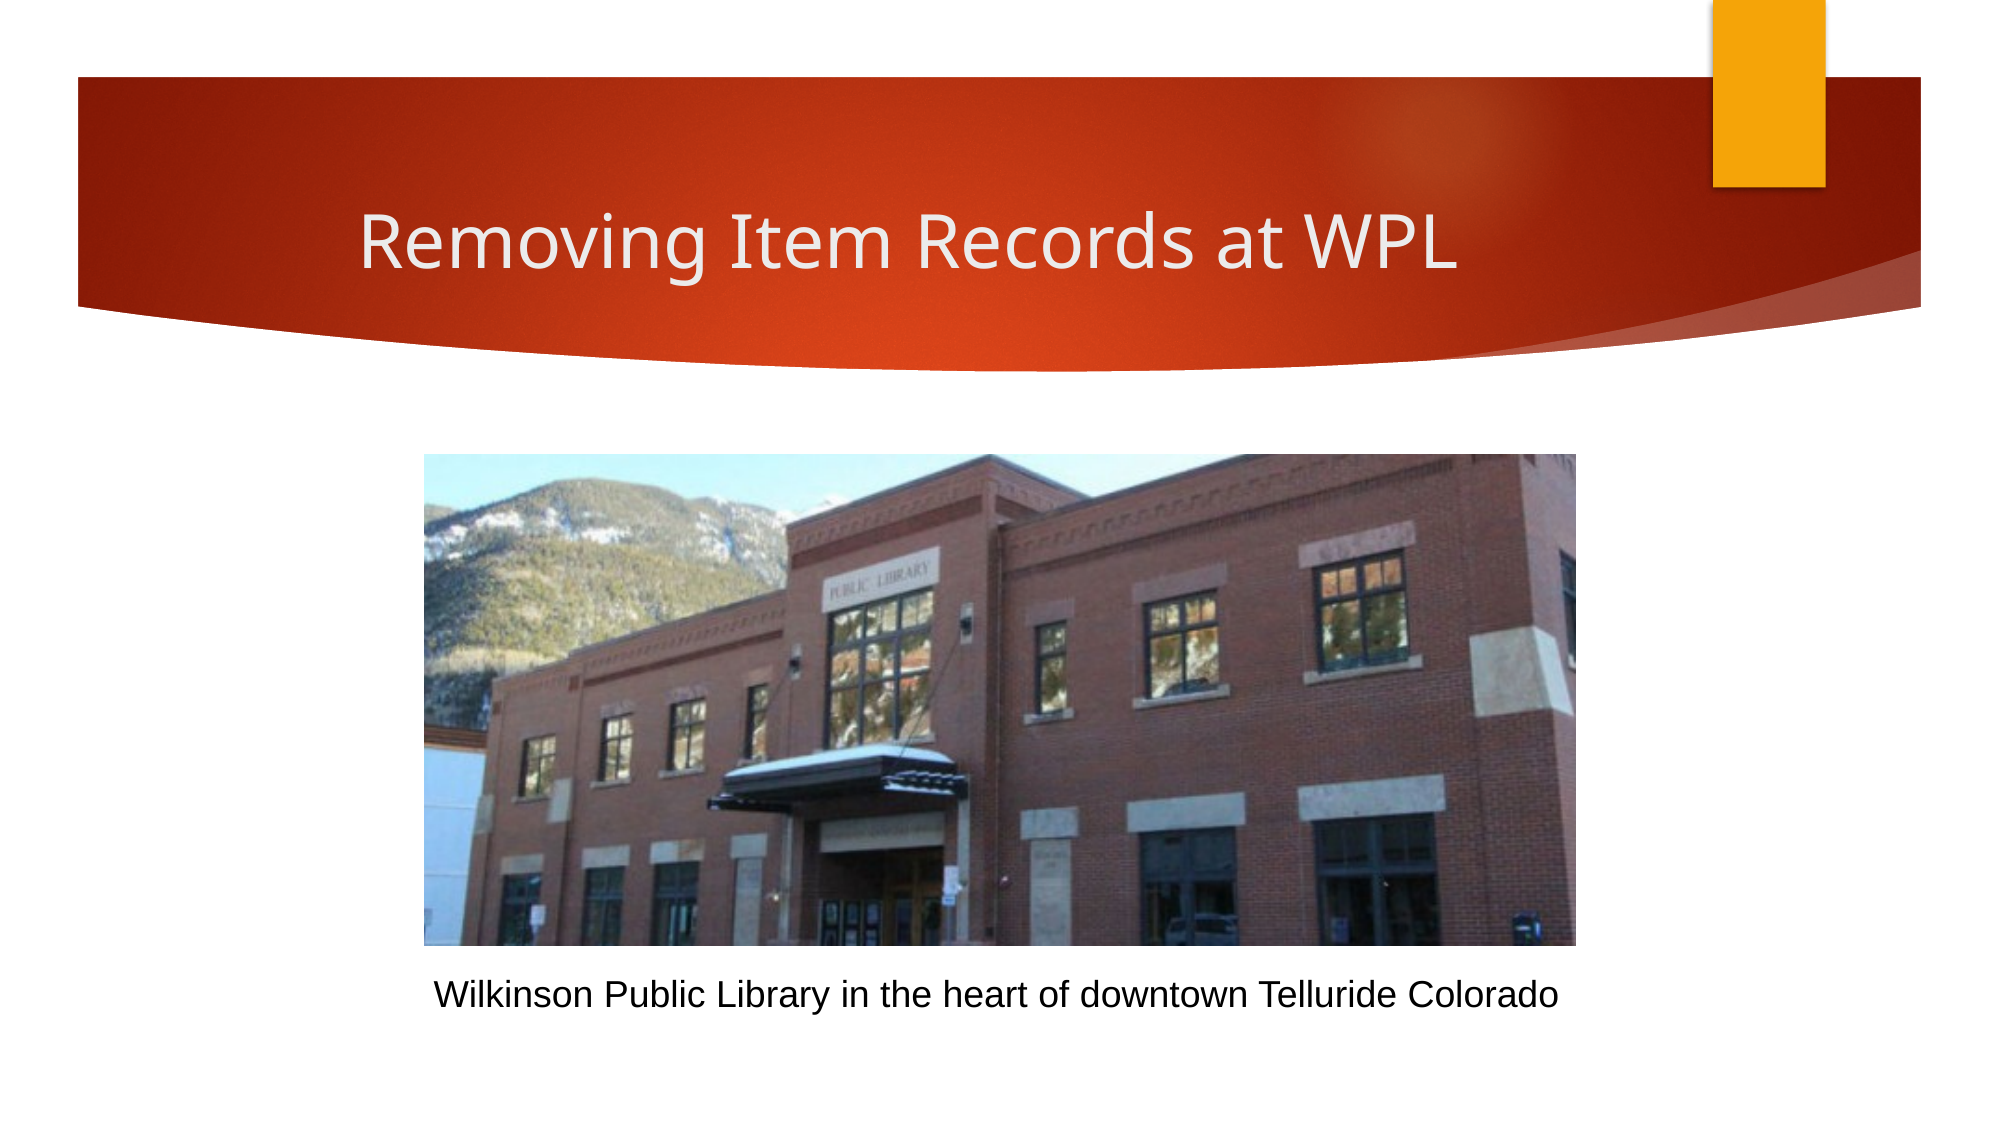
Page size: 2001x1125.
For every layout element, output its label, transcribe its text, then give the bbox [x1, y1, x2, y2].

picture [199, 78, 1920, 371]
picture [423, 454, 1577, 946]
picture [79, 78, 1385, 320]
title Removing Item Records at WPL [189, 155, 1627, 321]
text_box Wilkinson Public Library in the heart of downtown Telluride Colorado [391, 955, 1602, 1028]
